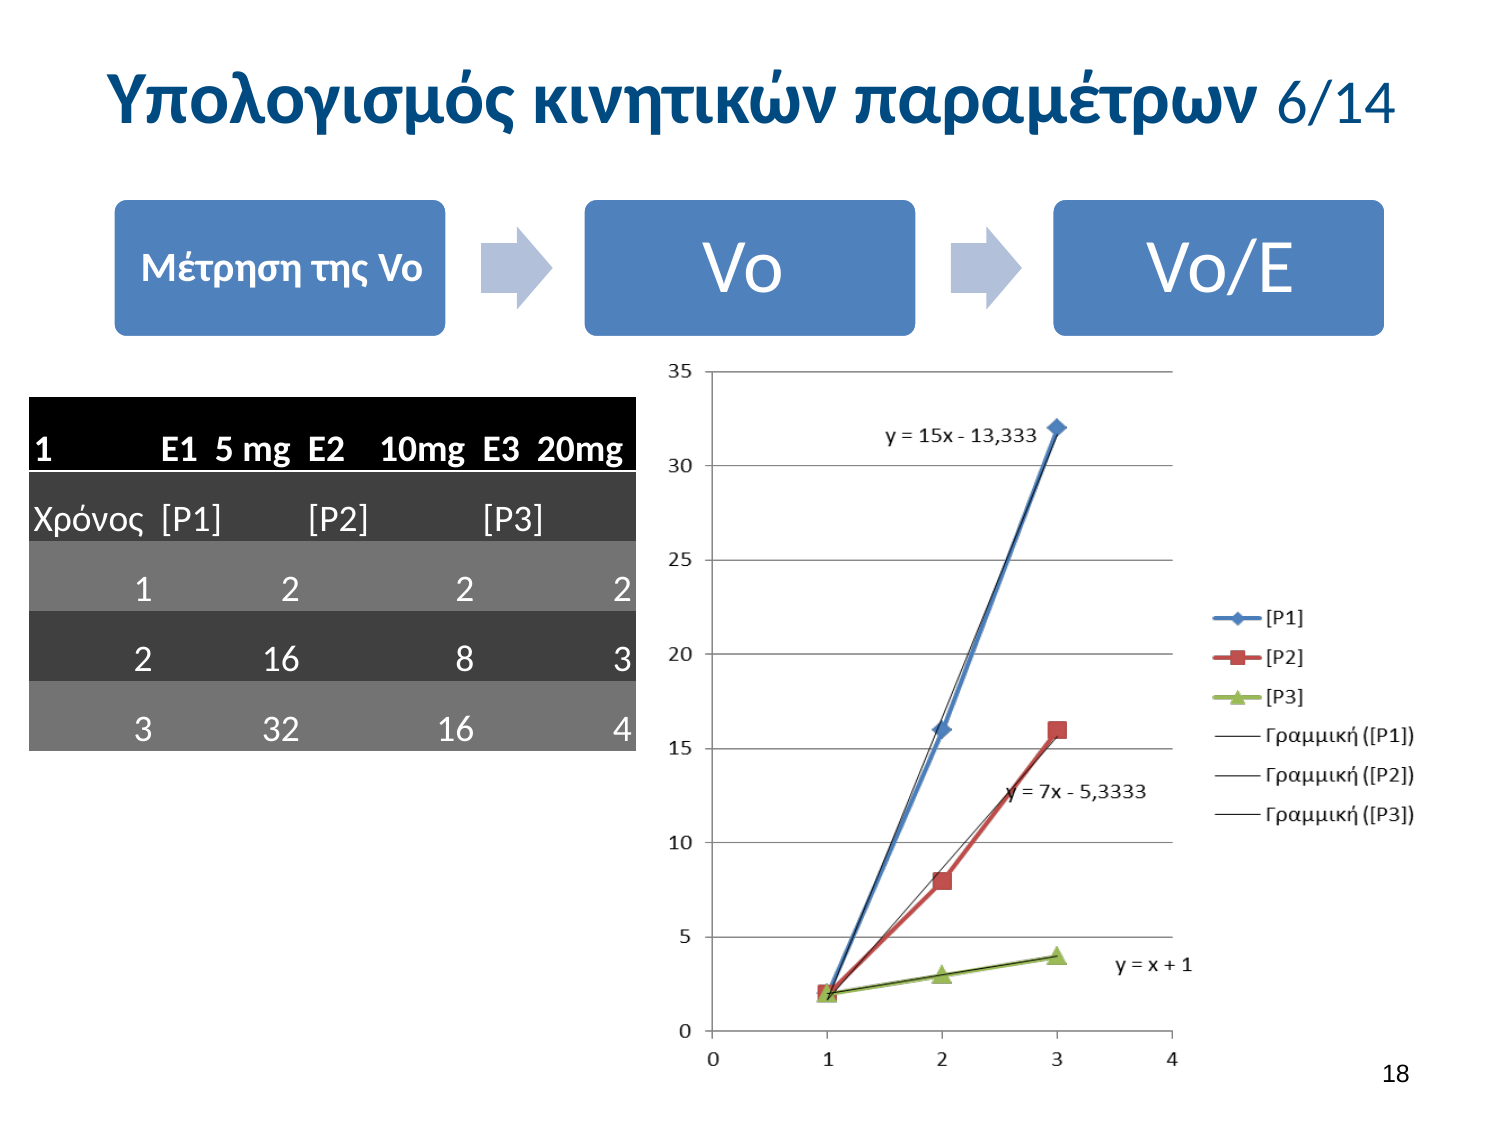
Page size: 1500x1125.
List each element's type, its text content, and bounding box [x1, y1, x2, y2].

table_header 1 [29, 397, 157, 470]
table_header E2 10mg [304, 397, 479, 470]
table_cell 2 [304, 541, 479, 611]
table_cell 3 [479, 611, 636, 681]
title Υπολογισμός κινητικών παραμέτρων 6/14 [76, 19, 1427, 169]
table_cell 2 [29, 611, 157, 681]
table_header E3 20mg [479, 397, 636, 470]
table_cell 1 [29, 541, 157, 611]
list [643, 337, 1448, 1095]
table_cell [P2] [304, 472, 479, 541]
table_cell 2 [479, 541, 636, 611]
table_cell [P3] [479, 472, 636, 541]
table_cell 4 [479, 681, 636, 751]
table_cell 16 [304, 681, 479, 751]
table_cell 3 [29, 681, 157, 751]
table_cell 2 [157, 541, 304, 611]
table_header E1 5 mg [157, 397, 304, 470]
table_cell 16 [157, 611, 304, 681]
table_cell Χρόνος [29, 472, 157, 541]
table_cell 32 [157, 681, 304, 751]
table_cell 8 [304, 611, 479, 681]
table_cell [P1] [157, 472, 304, 541]
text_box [112, 197, 1388, 339]
